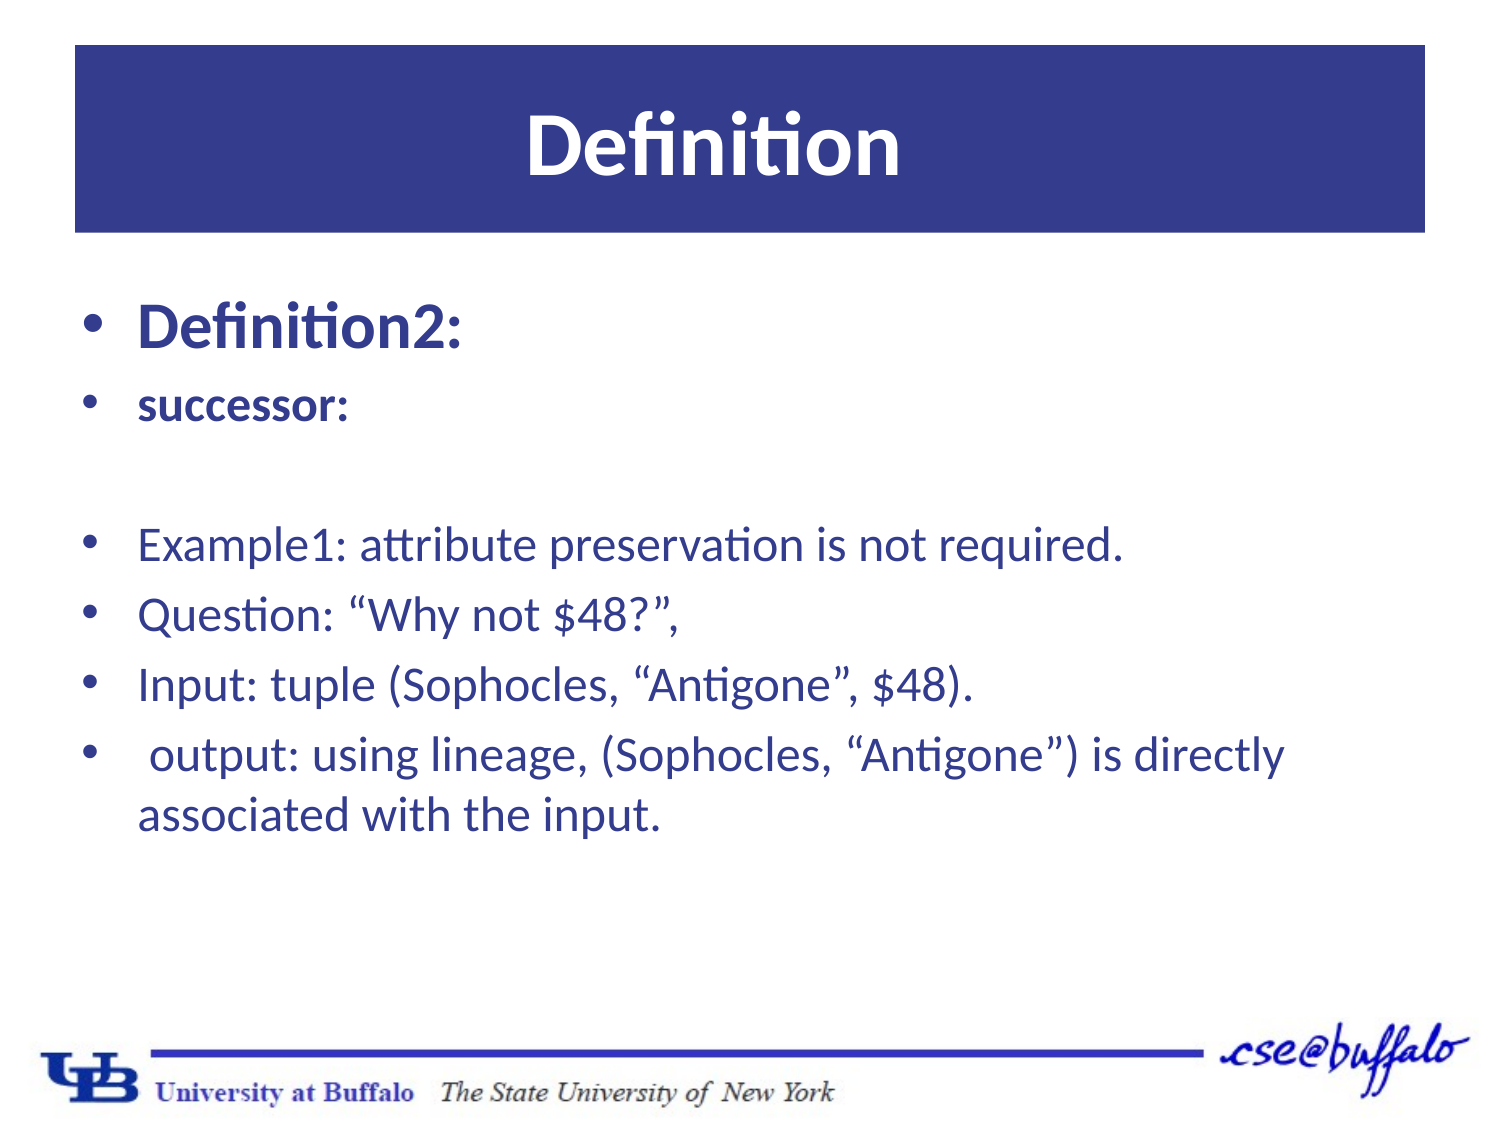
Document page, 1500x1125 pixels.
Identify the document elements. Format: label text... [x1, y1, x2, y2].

title Definition [75, 45, 1425, 233]
picture [4, 1016, 1500, 1125]
list Definition2: successor: Example1: attribute preservation is not required. Question: “Why not $48?”, Input: tuple (Sophocles, “Antigone”, $48). output: using lineage, (Sophocles, “Antigone”) is directly associated with the input. [66, 274, 1439, 1015]
